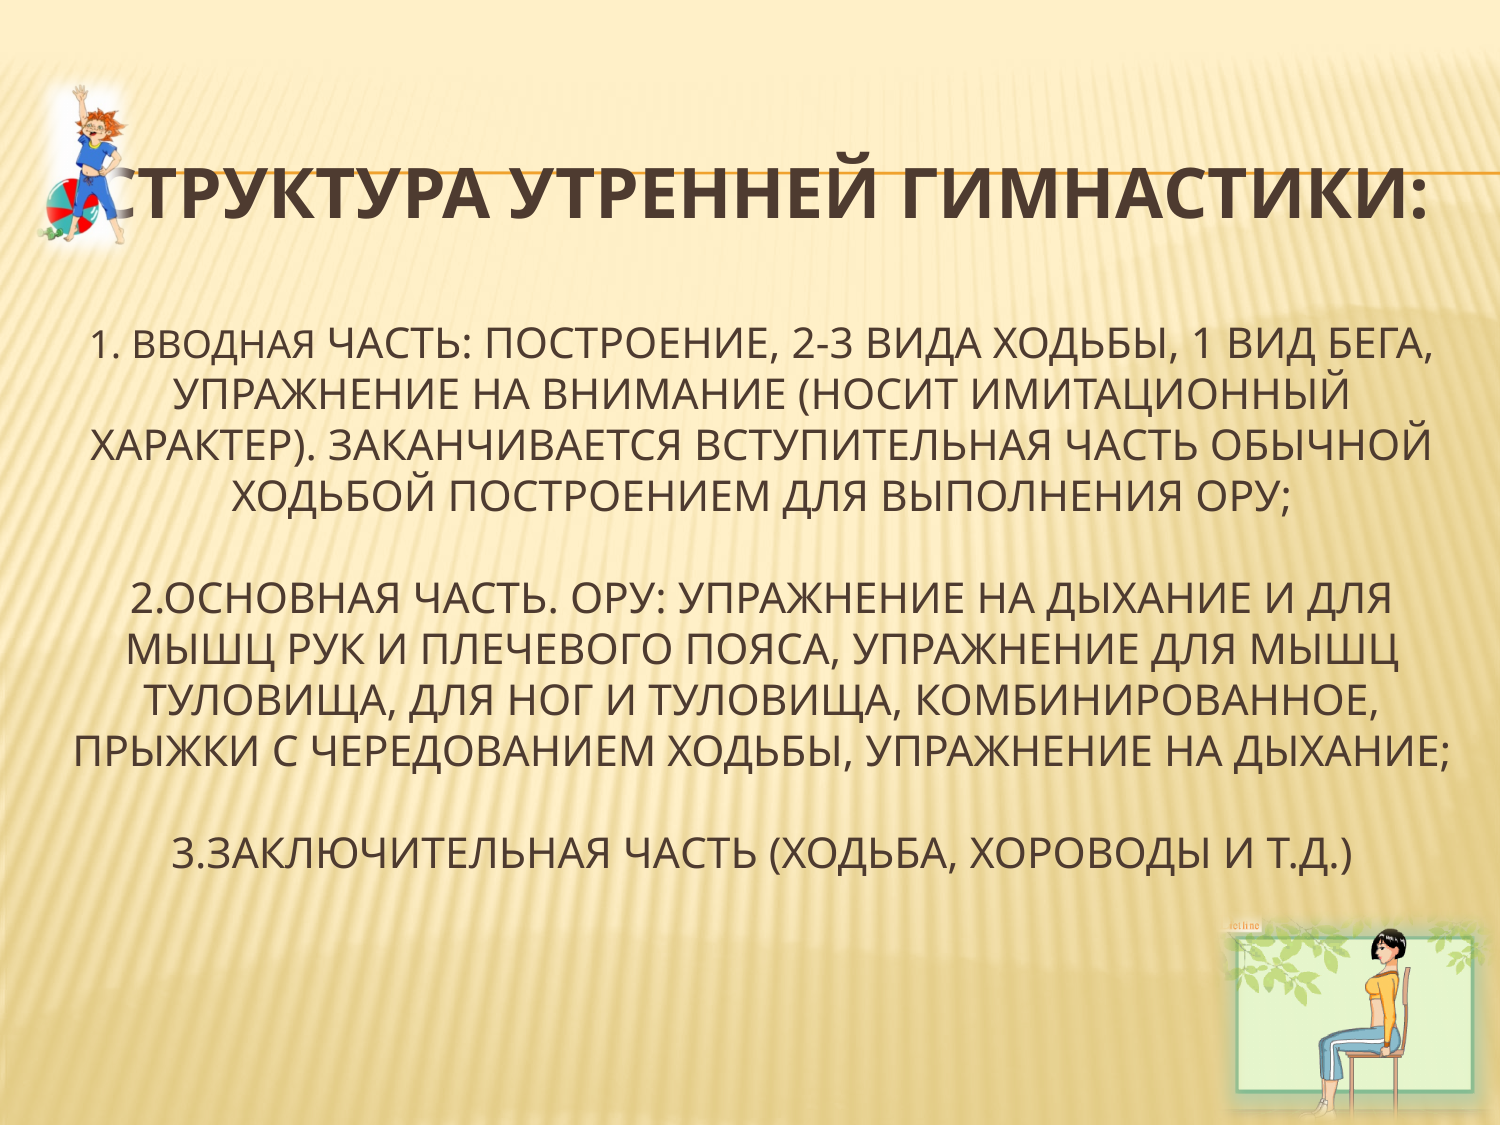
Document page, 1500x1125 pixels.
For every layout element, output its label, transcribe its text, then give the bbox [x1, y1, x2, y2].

picture [29, 66, 142, 267]
title Структура утренней гимнастики: 1. Вводная часть: построение, 2-3 вида ходьбы, 1 вид бега, упражнение на внимание (носит имитационный характер). Заканчивается вступительная часть обычной ходьбой построением для выполнения ОРУ; 2.Основная часть. ОРУ: упражнение на дыхание и для мышц рук и плечевого пояса, упражнение для мышц туловища, для ног и туловища, комбинированное, прыжки с чередованием ходьбы, упражнение на дыхание; 3.Заключительная часть (ходьба, хороводы и т.д.) [49, 75, 1475, 1035]
picture [1210, 908, 1500, 1125]
